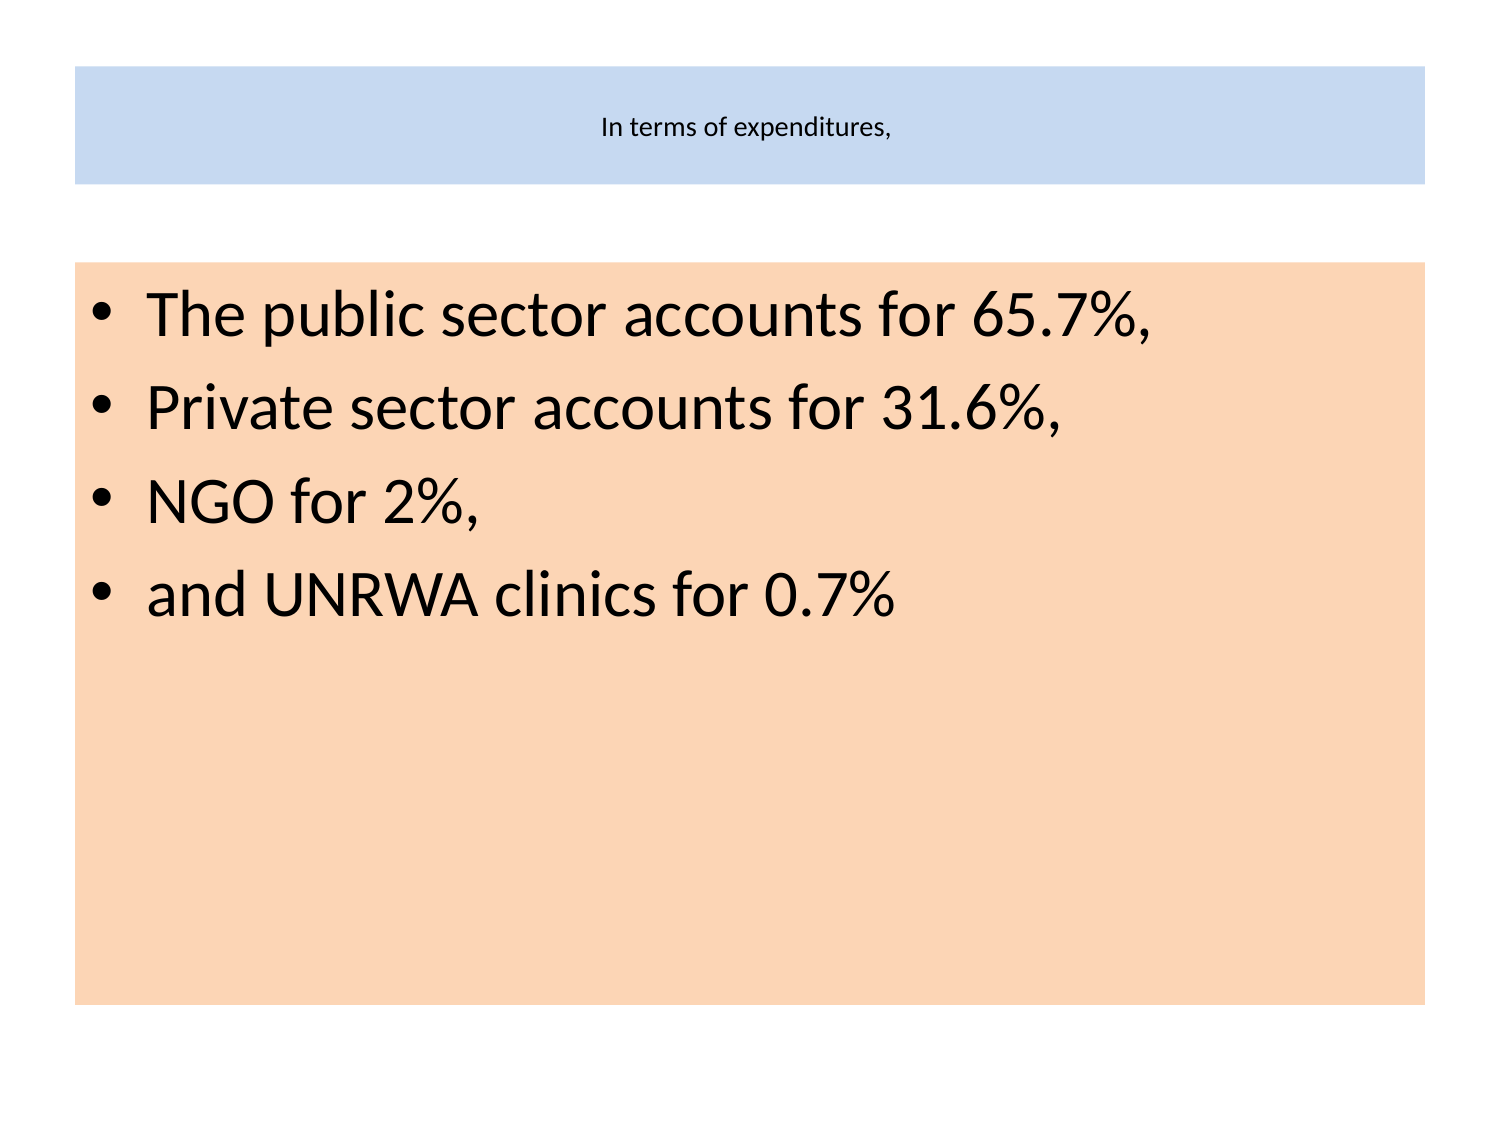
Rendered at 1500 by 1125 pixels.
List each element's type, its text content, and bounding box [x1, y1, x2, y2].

list The public sector accounts for 65.7%, Private sector accounts for 31.6%, NGO for 2%, and UNRWA clinics for 0.7% [75, 262, 1425, 1005]
title In terms of expenditures, [75, 66, 1425, 185]
